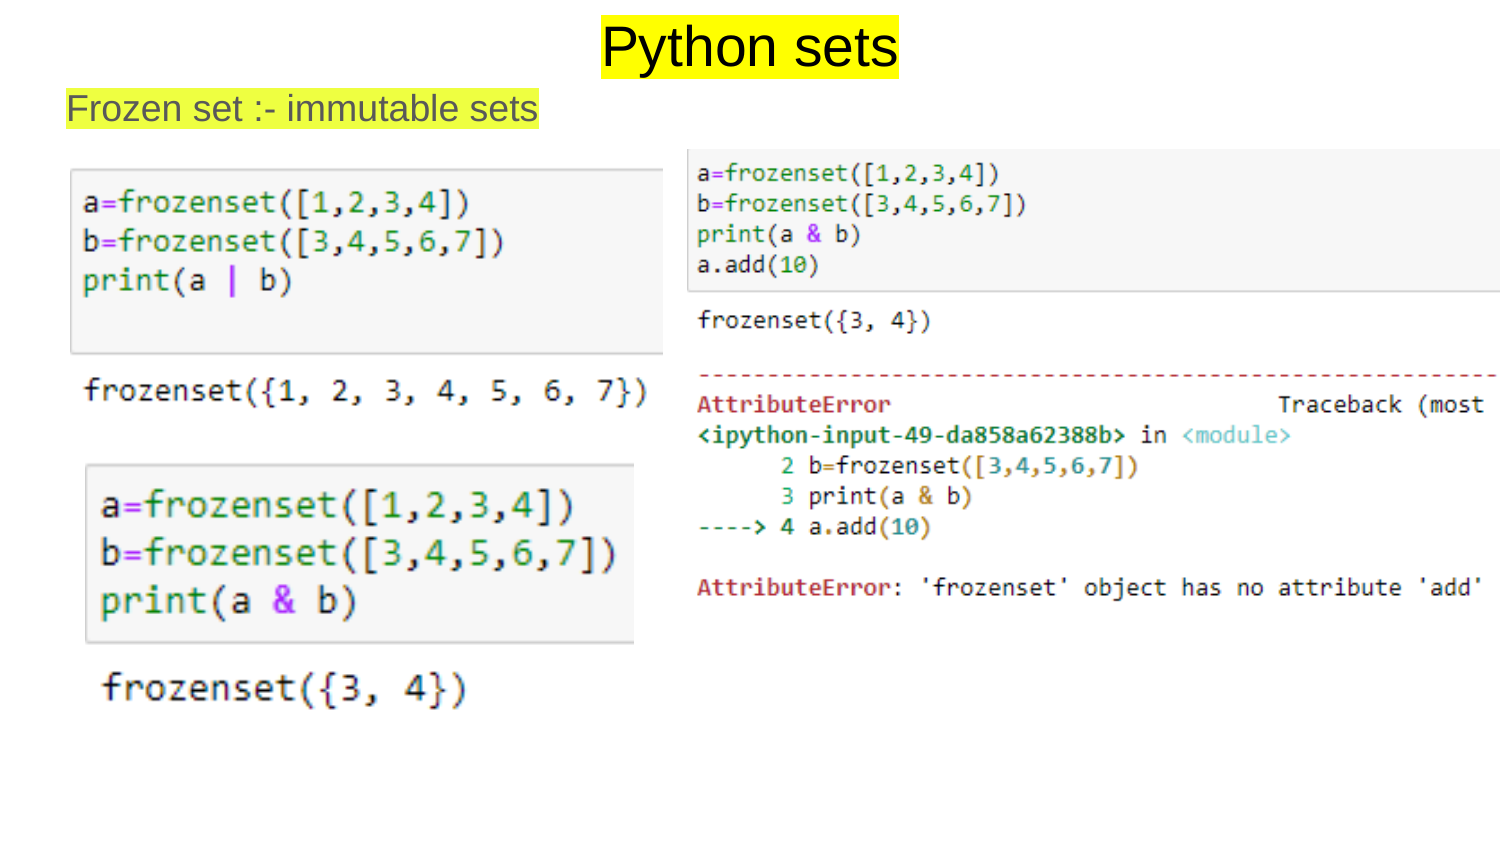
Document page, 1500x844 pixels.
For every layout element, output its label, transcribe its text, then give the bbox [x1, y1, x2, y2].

picture [687, 149, 1500, 613]
picture [70, 160, 663, 423]
title Python sets [51, 0, 1449, 72]
list Frozen set :- immutable sets [51, 72, 1449, 750]
picture [85, 459, 635, 722]
